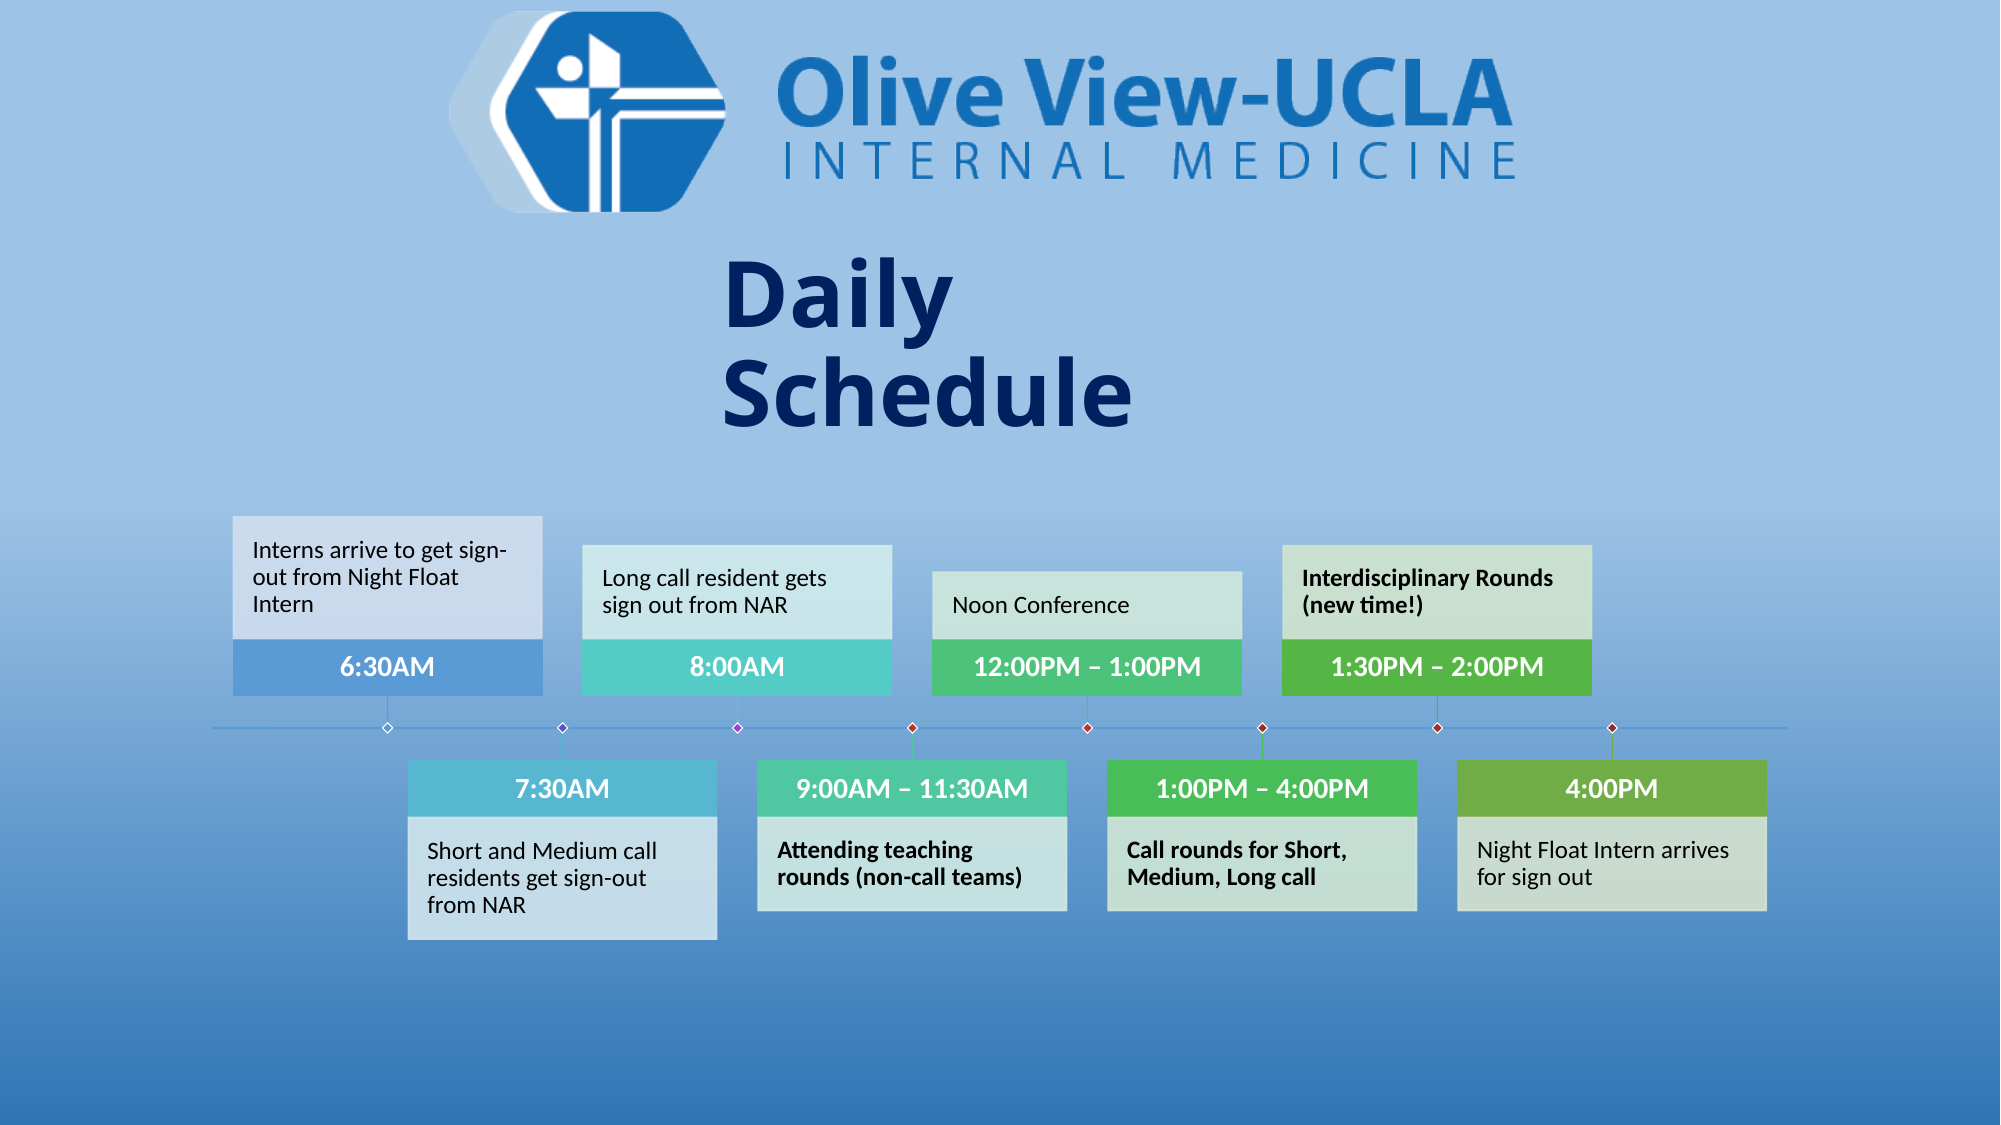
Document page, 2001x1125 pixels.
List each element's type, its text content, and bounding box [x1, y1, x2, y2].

picture [437, 0, 1563, 225]
title Daily Schedule [706, 240, 1294, 455]
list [212, 492, 1788, 964]
